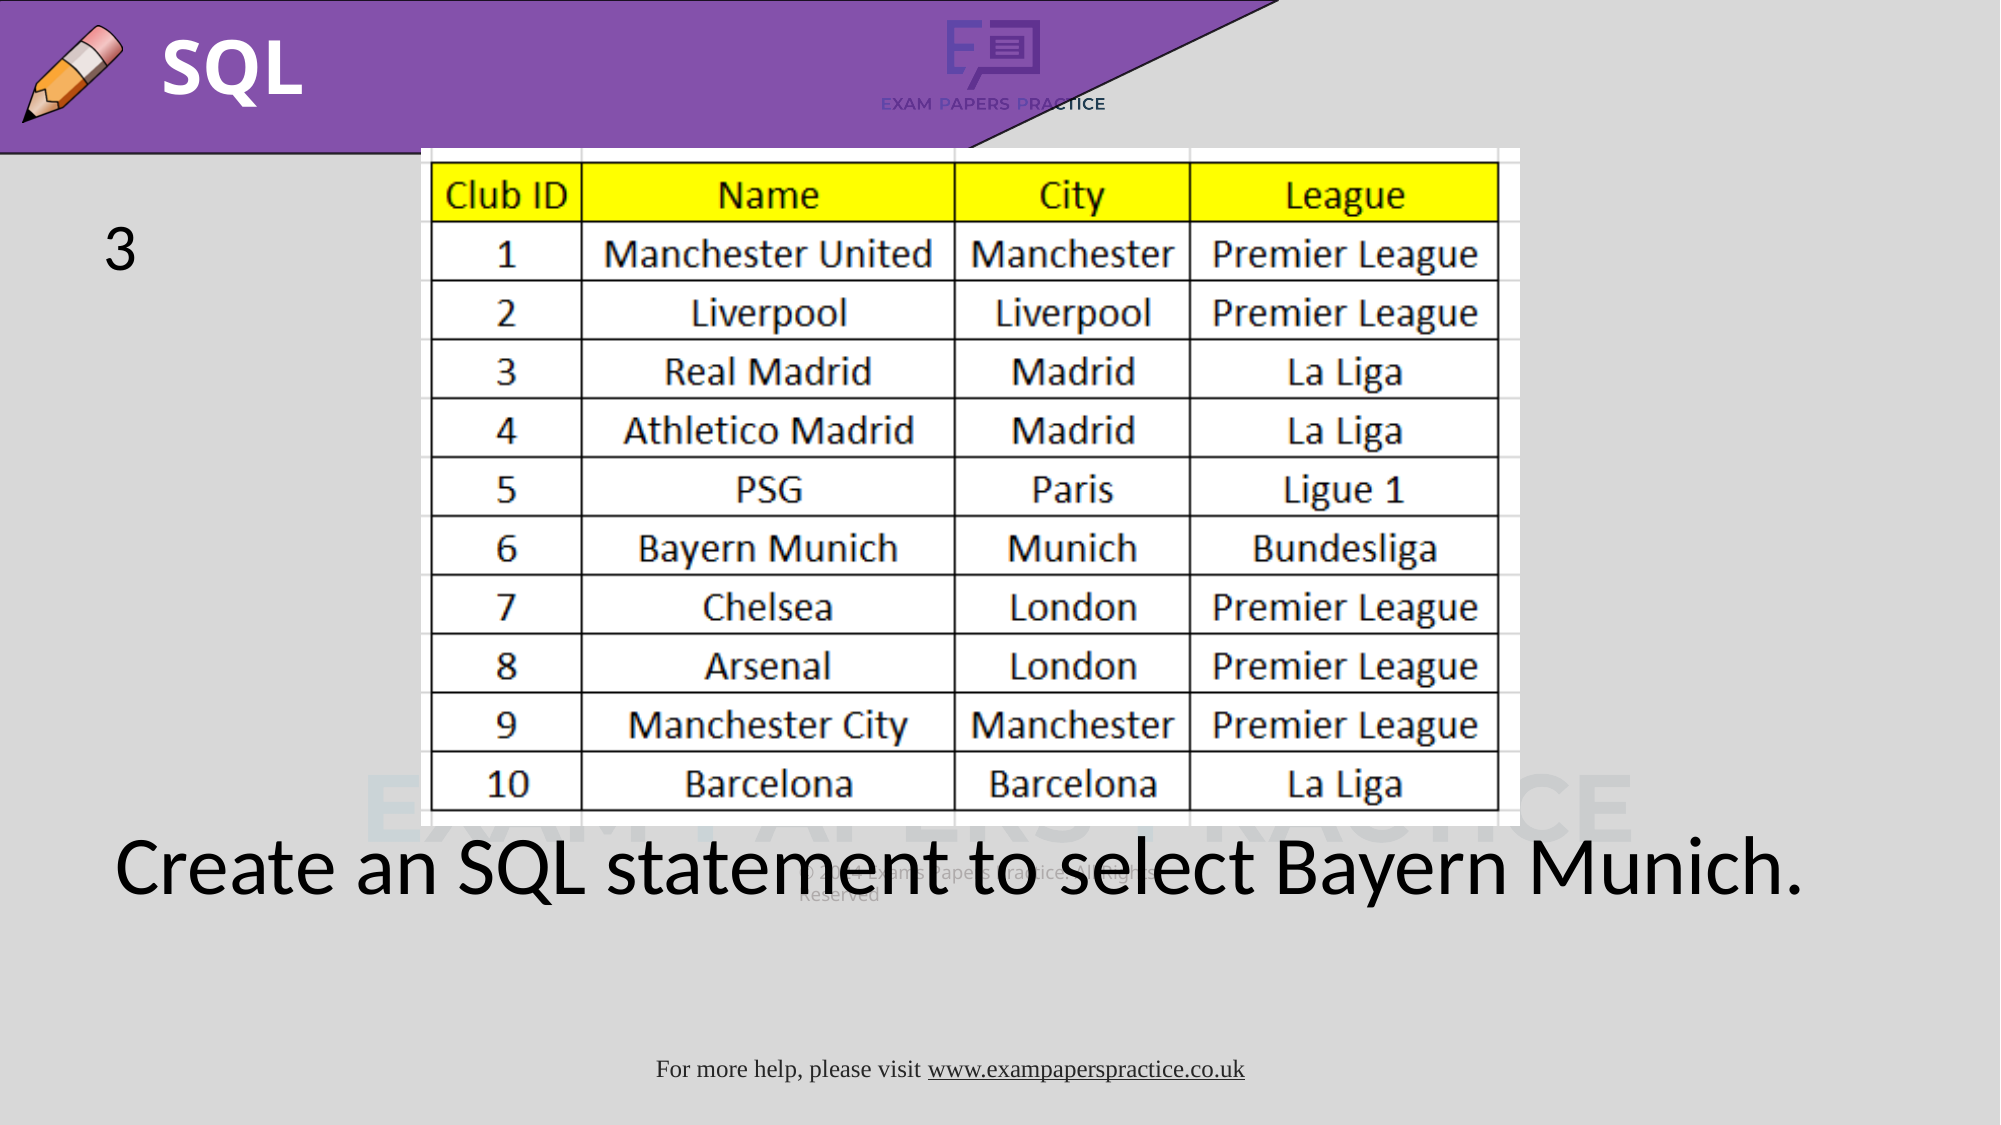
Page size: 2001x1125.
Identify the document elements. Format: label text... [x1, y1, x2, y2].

picture [22, 25, 123, 123]
picture [421, 148, 1520, 826]
list SQL [146, 22, 960, 134]
text_box Create an SQL statement to select Bayern Munich. [43, 804, 1898, 919]
text_box 3 [43, 196, 197, 291]
